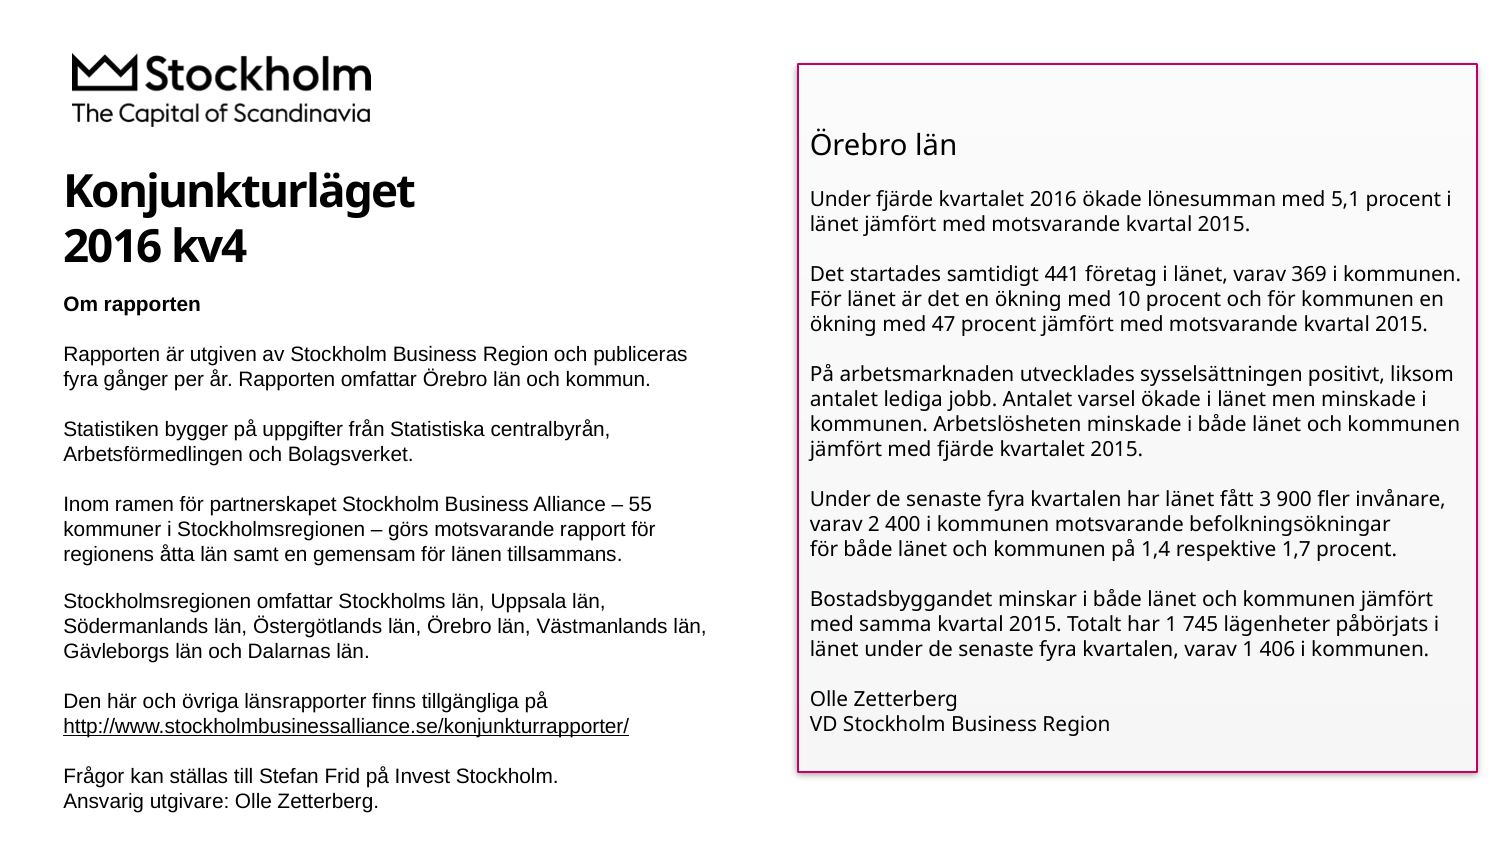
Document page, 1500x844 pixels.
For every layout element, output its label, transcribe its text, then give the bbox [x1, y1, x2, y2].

text_box Om rapporten Rapporten är utgiven av Stockholm Business Region och publiceras fyra gånger per år. Rapporten omfattar Örebro län och kommun. Statistiken bygger på uppgifter från Statistiska centralbyrån, Arbetsförmedlingen och Bolagsverket. Inom ramen för partnerskapet Stockholm Business Alliance – 55 kommuner i Stockholmsregionen – görs motsvarande rapport för regionens åtta län samt en gemensam för länen tillsammans. Stockholmsregionen omfattar Stockholms län, Uppsala län, Södermanlands län, Östergötlands län, Örebro län, Västmanlands län, Gävleborgs län och Dalarnas län. Den här och övriga länsrapporter finns tillgängliga på http://www.stockholmbusinessalliance.se/konjunkturrapporter/ Frågor kan ställas till Stefan Frid på Invest Stockholm. Ansvarig utgivare: Olle Zetterberg. [63, 290, 729, 814]
text_box Örebro län Under fjärde kvartalet 2016 ökade lönesumman med 5,1 procent i länet jämfört med motsvarande kvartal 2015. Det startades samtidigt 441 företag i länet, varav 369 i kommunen. För länet är det en ökning med 10 procent och för kommunen en ökning med 47 procent jämfört med motsvarande kvartal 2015. På arbetsmarknaden utvecklades sysselsättningen positivt, liksom antalet lediga jobb. Antalet varsel ökade i länet men minskade i kommunen. Arbetslösheten minskade i både länet och kommunen jämfört med fjärde kvartalet 2015. Under de senaste fyra kvartalen har länet fått 3 900 fler invånare, varav 2 400 i kommunen motsvarande befolkningsökningar för både länet och kommunen på 1,4 respektive 1,7 procent. Bostadsbyggandet minskar i både länet och kommunen jämfört med samma kvartal 2015. Totalt har 1 745 lägenheter påbörjats i länet under de senaste fyra kvartalen, varav 1 406 i kommunen. Olle Zetterberg VD Stockholm Business Region [797, 63, 1478, 773]
title Konjunkturläget 2016 kv4 [63, 161, 792, 282]
picture [72, 53, 371, 127]
